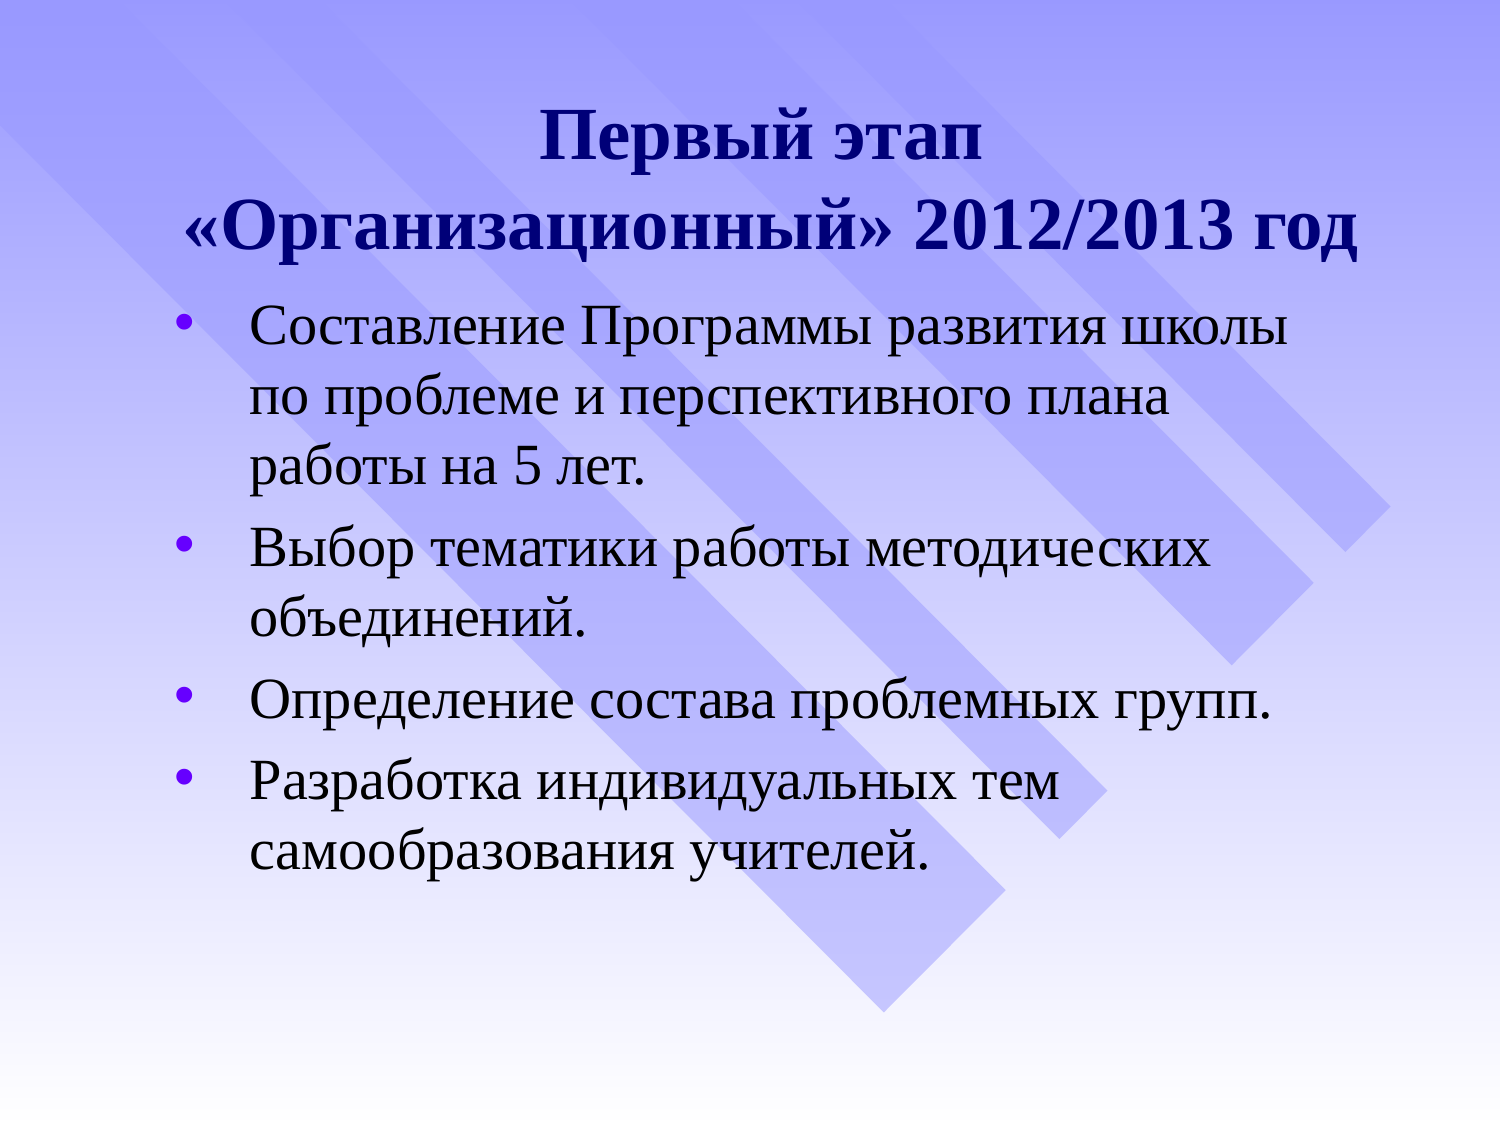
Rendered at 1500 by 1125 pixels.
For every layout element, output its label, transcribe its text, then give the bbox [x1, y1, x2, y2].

title Первый этап «Организационный» 2012/2013 год [123, 125, 1400, 314]
subtitle Составление Программы развития школы по проблеме и перспективного плана работы на 5 лет. Выбор тематики работы методических объединений. Определение состава проблемных групп. Разработка индивидуальных тем самообразования учителей. [159, 278, 1353, 1024]
